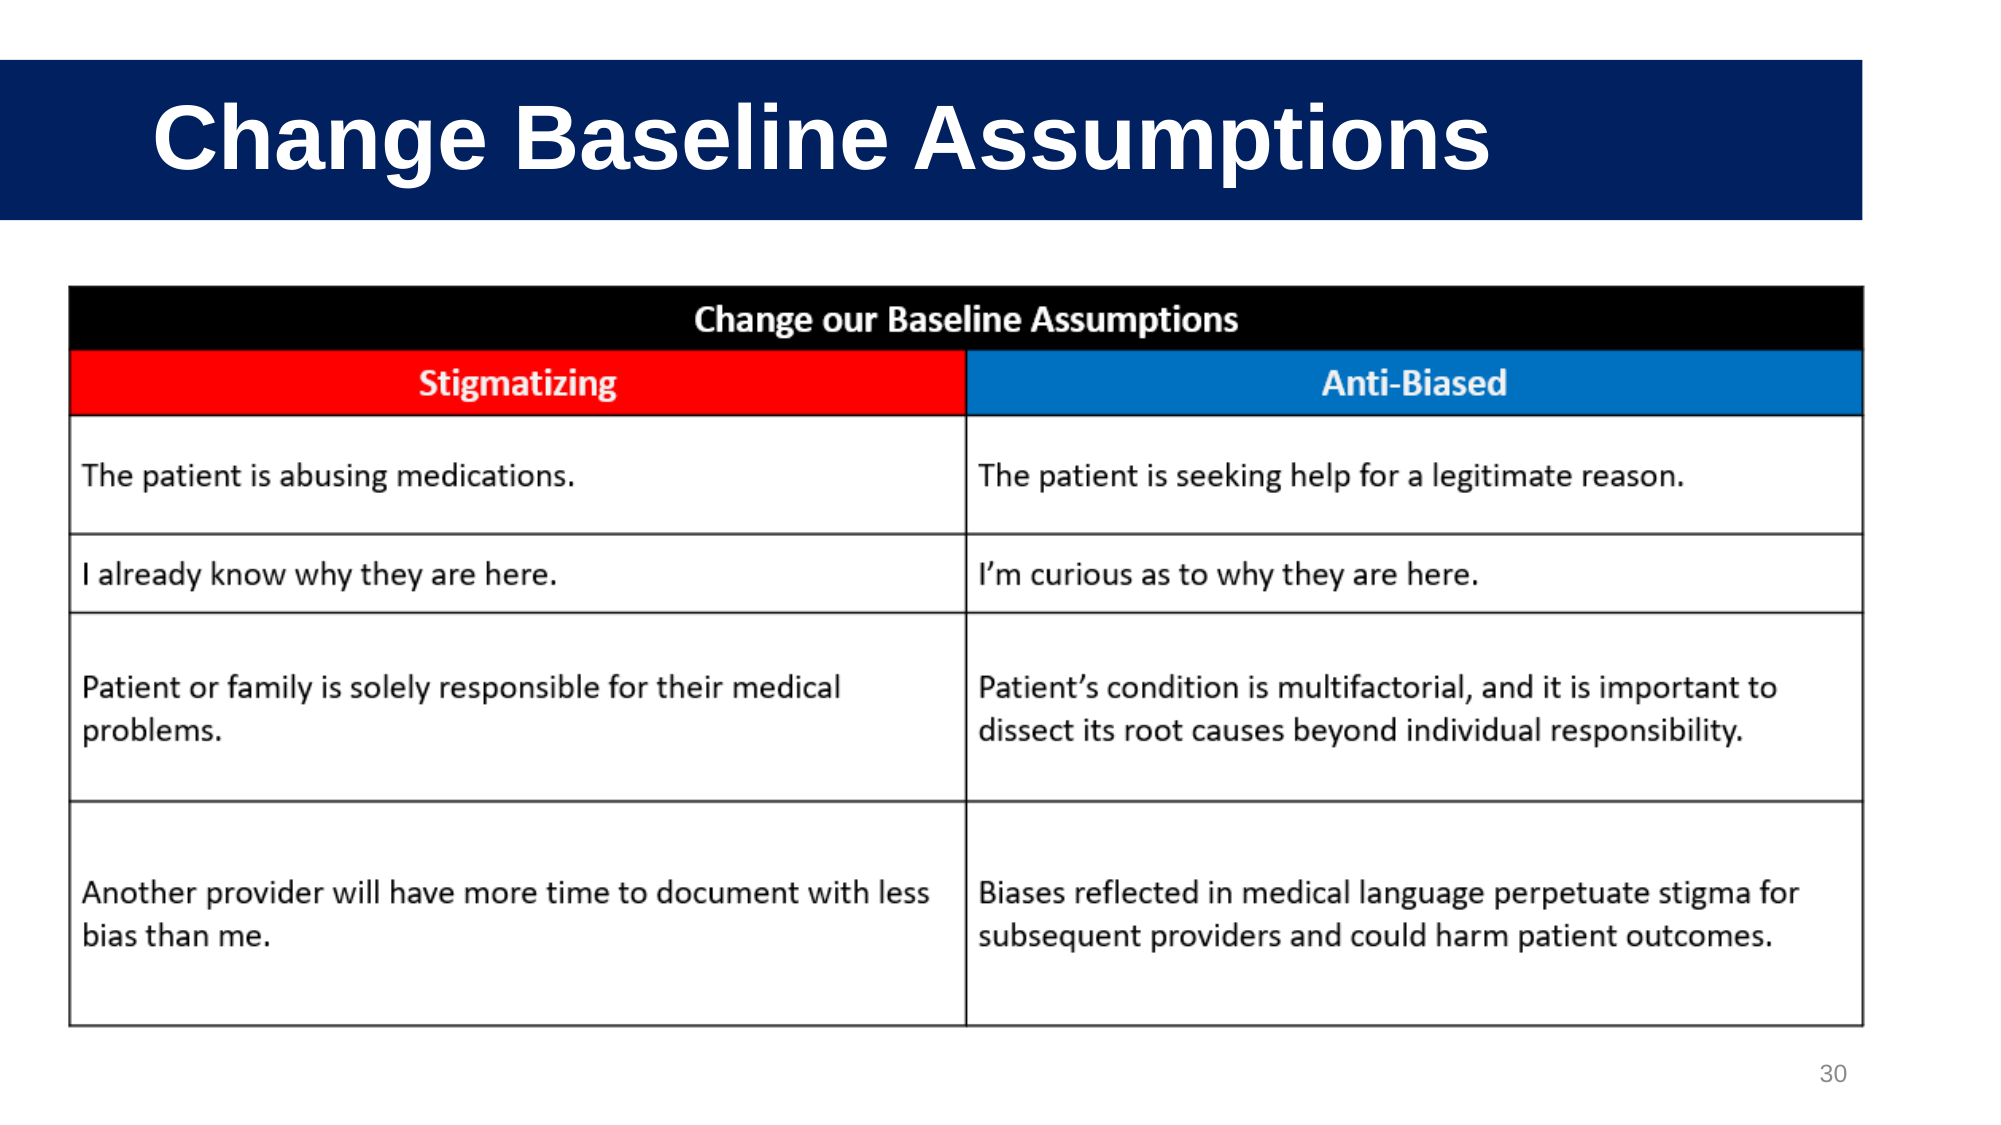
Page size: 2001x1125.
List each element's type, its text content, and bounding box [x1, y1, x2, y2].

picture [47, 268, 1913, 1043]
title Change Baseline Assumptions [137, 59, 1863, 221]
slide_number 30 [1768, 1043, 1863, 1103]
